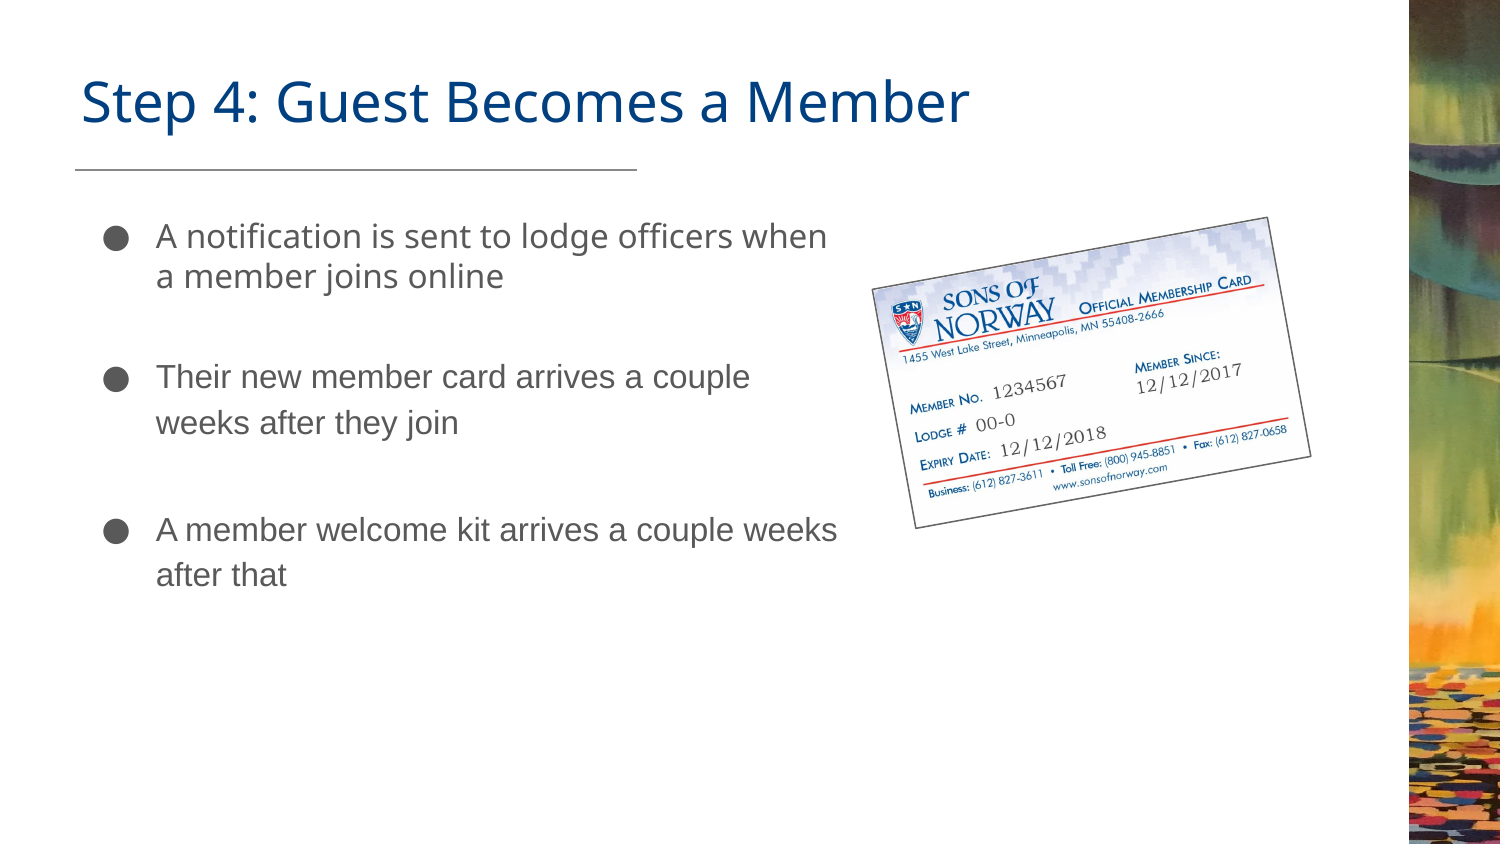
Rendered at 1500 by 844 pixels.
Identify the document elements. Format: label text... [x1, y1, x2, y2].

picture [874, 219, 1309, 527]
picture [1408, 0, 1500, 844]
text_box A notification is sent to lodge officers when a member joins online Their new member card arrives a couple weeks after they join A member welcome kit arrives a couple weeks after that [65, 200, 867, 713]
text_box Step 4: Guest Becomes a Member [65, 50, 1292, 172]
